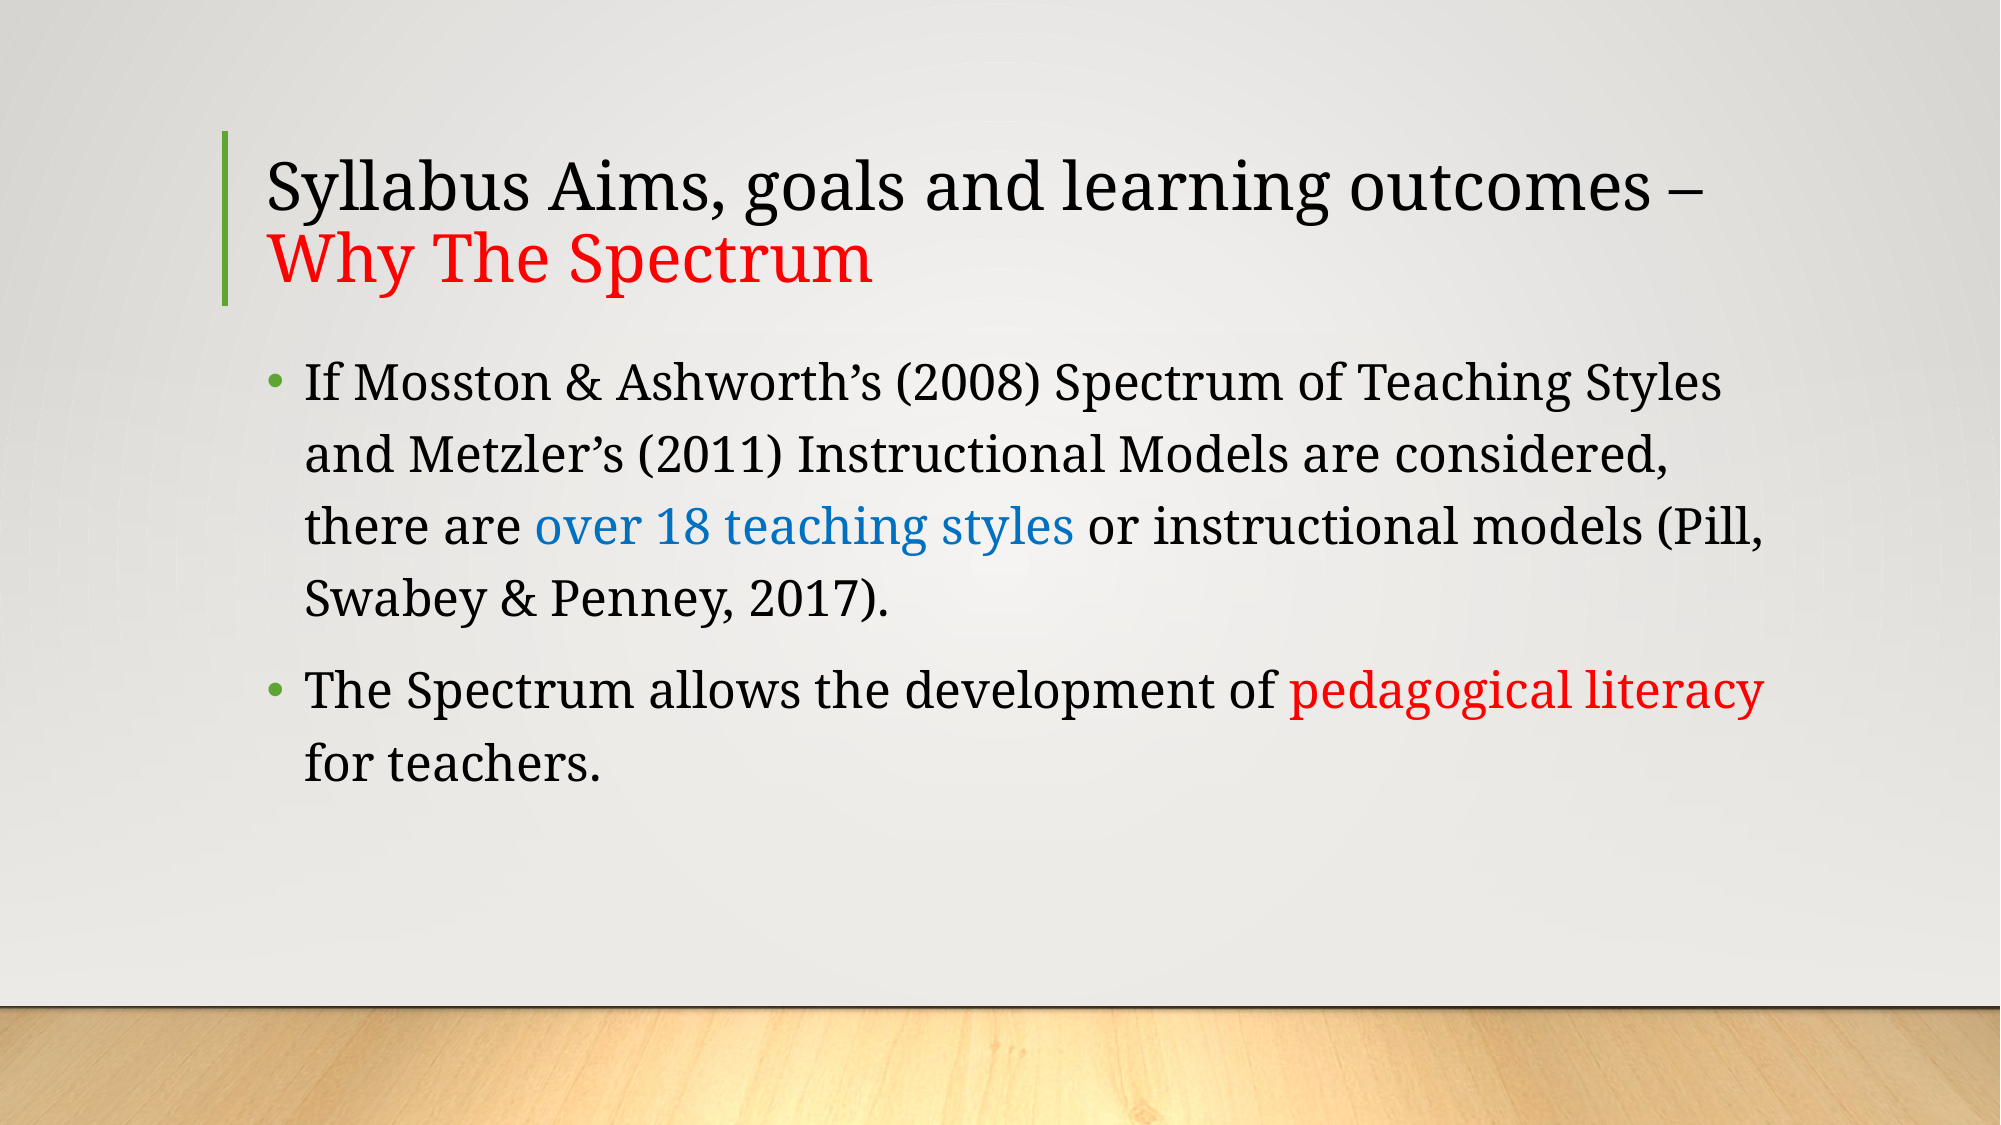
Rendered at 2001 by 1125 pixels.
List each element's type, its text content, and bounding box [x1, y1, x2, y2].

title Syllabus Aims, goals and learning outcomes –Why The Spectrum [251, 131, 1814, 305]
picture [0, 1006, 2000, 1125]
list If Mosston & Ashworth’s (2008) Spectrum of Teaching Styles and Metzler’s (2011) Instructional Models are considered, there are over 18 teaching styles or instructional models (Pill, Swabey & Penney, 2017). The Spectrum allows the development of pedagogical literacy for teachers. [251, 330, 1814, 897]
